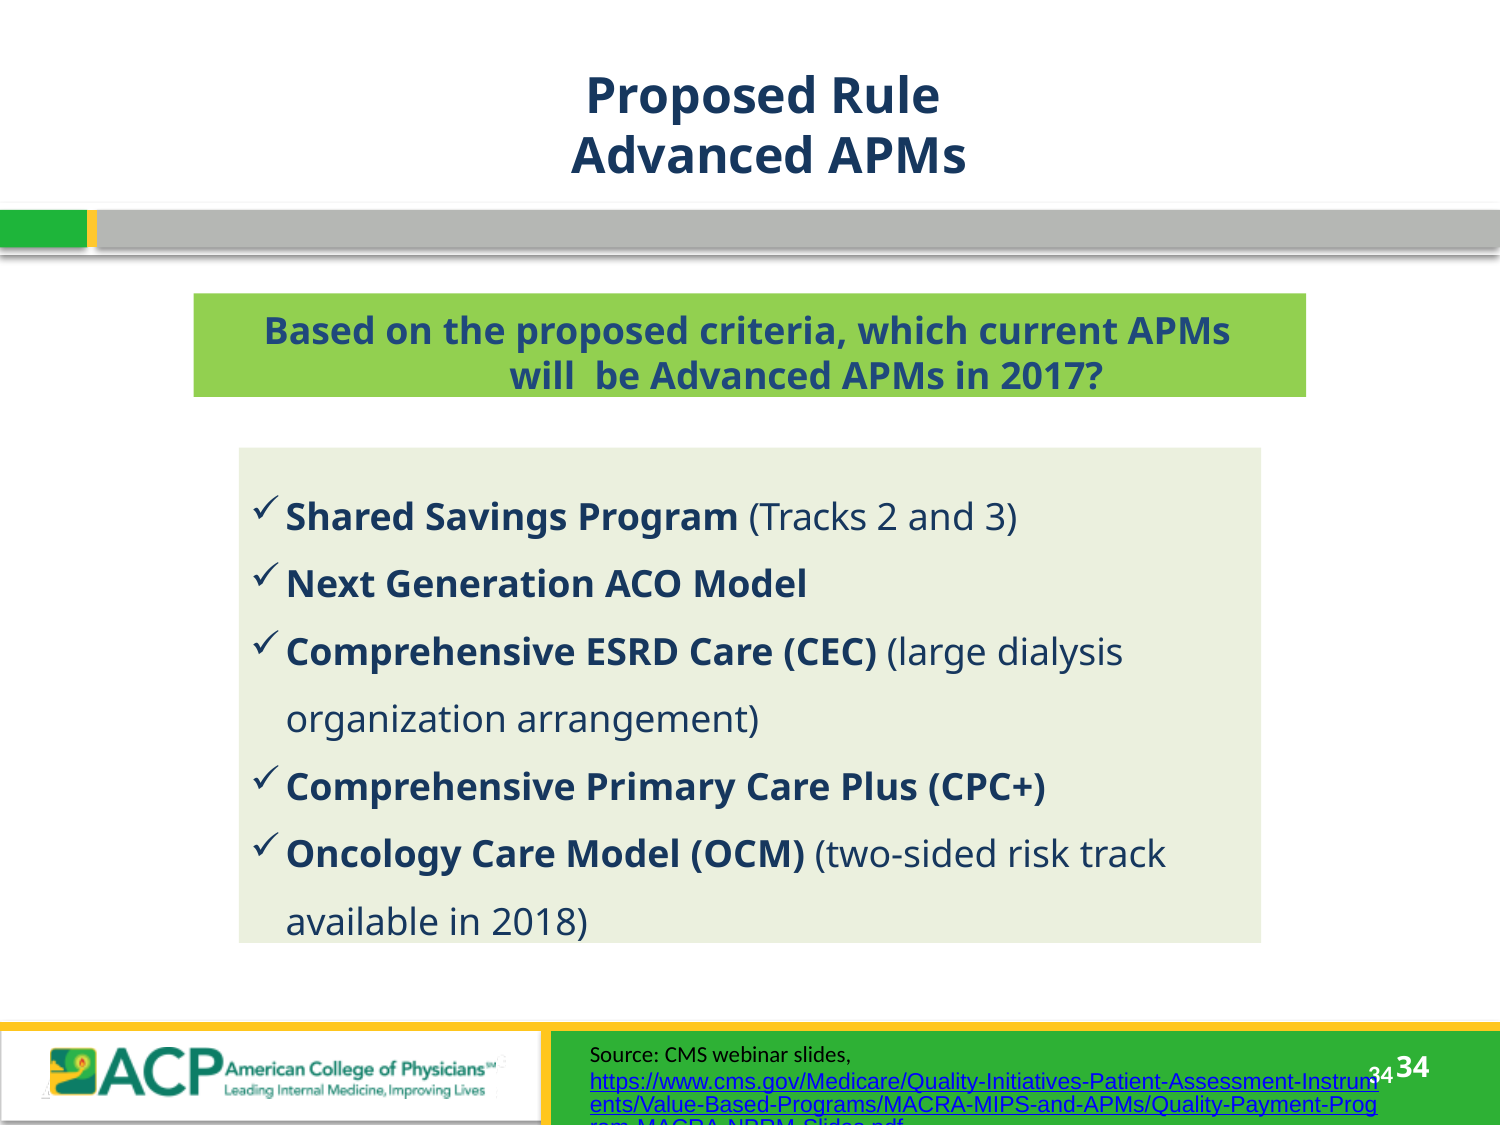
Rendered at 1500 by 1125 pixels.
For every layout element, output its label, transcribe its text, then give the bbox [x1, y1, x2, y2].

slide_number 34 [1379, 738, 1444, 1125]
picture [50, 1047, 496, 1099]
text_box Based on the proposed criteria, which current APMs will be Advanced APMs in 2017? [193, 293, 1307, 397]
title Proposed Rule Advanced APMs [112, 0, 1425, 218]
text_box Source: CMS webinar slides, https://www.cms.gov/Medicare/Quality-Initiatives-Patient-Assessment-Instruments/Value-Based-Programs/MACRA-MIPS-and-APMs/Quality-Payment-Program-MACRA-NPRM-Slides.pdf [574, 1032, 1400, 1102]
text_box Shared Savings Program (Tracks 2 and 3) Next Generation ACO Model Comprehensive ESRD Care (CEC) (large dialysis organization arrangement) Comprehensive Primary Care Plus (CPC+) Oncology Care Model (OCM) (two-sided risk track available in 2018) [238, 447, 1262, 943]
